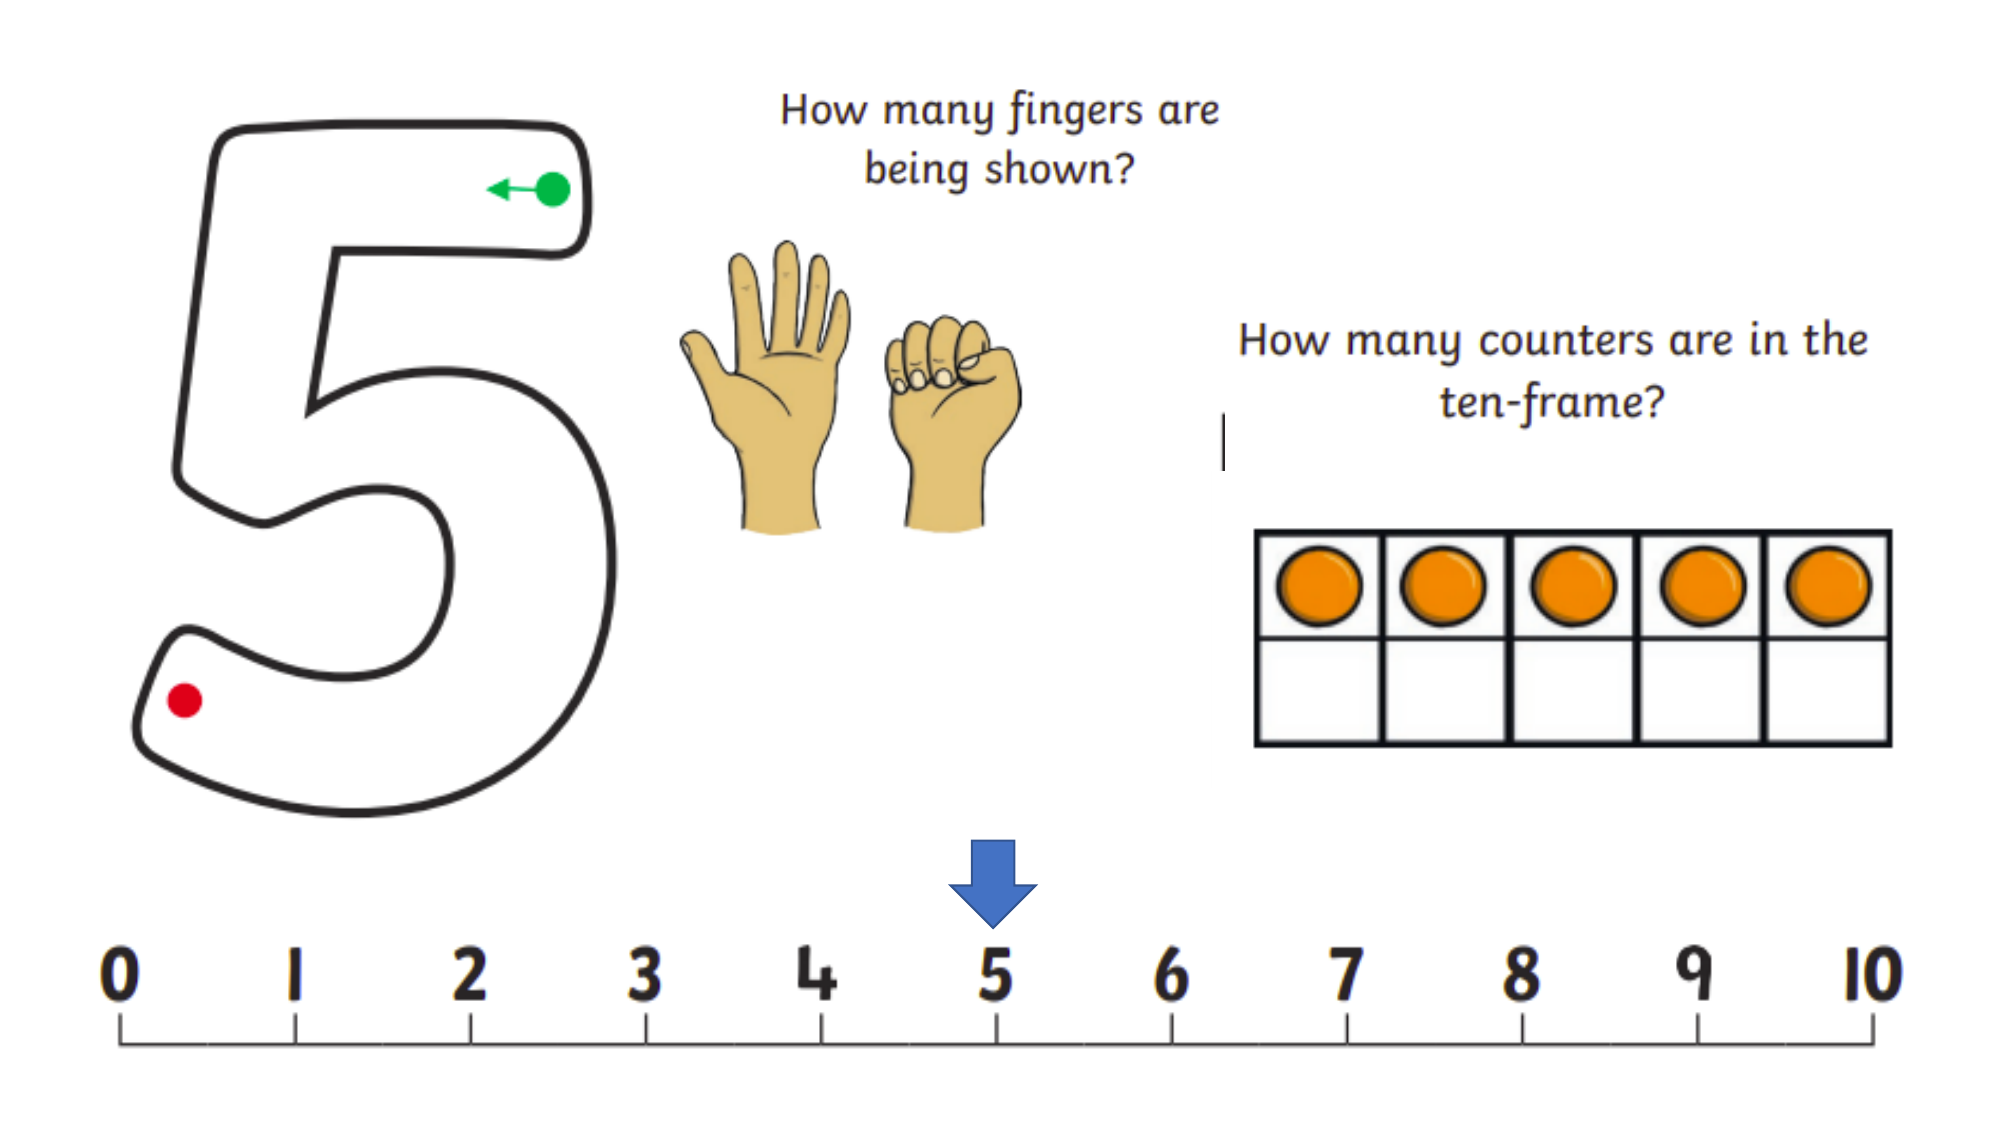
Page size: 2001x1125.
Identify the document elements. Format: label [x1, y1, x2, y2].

picture [41, 51, 1947, 1099]
